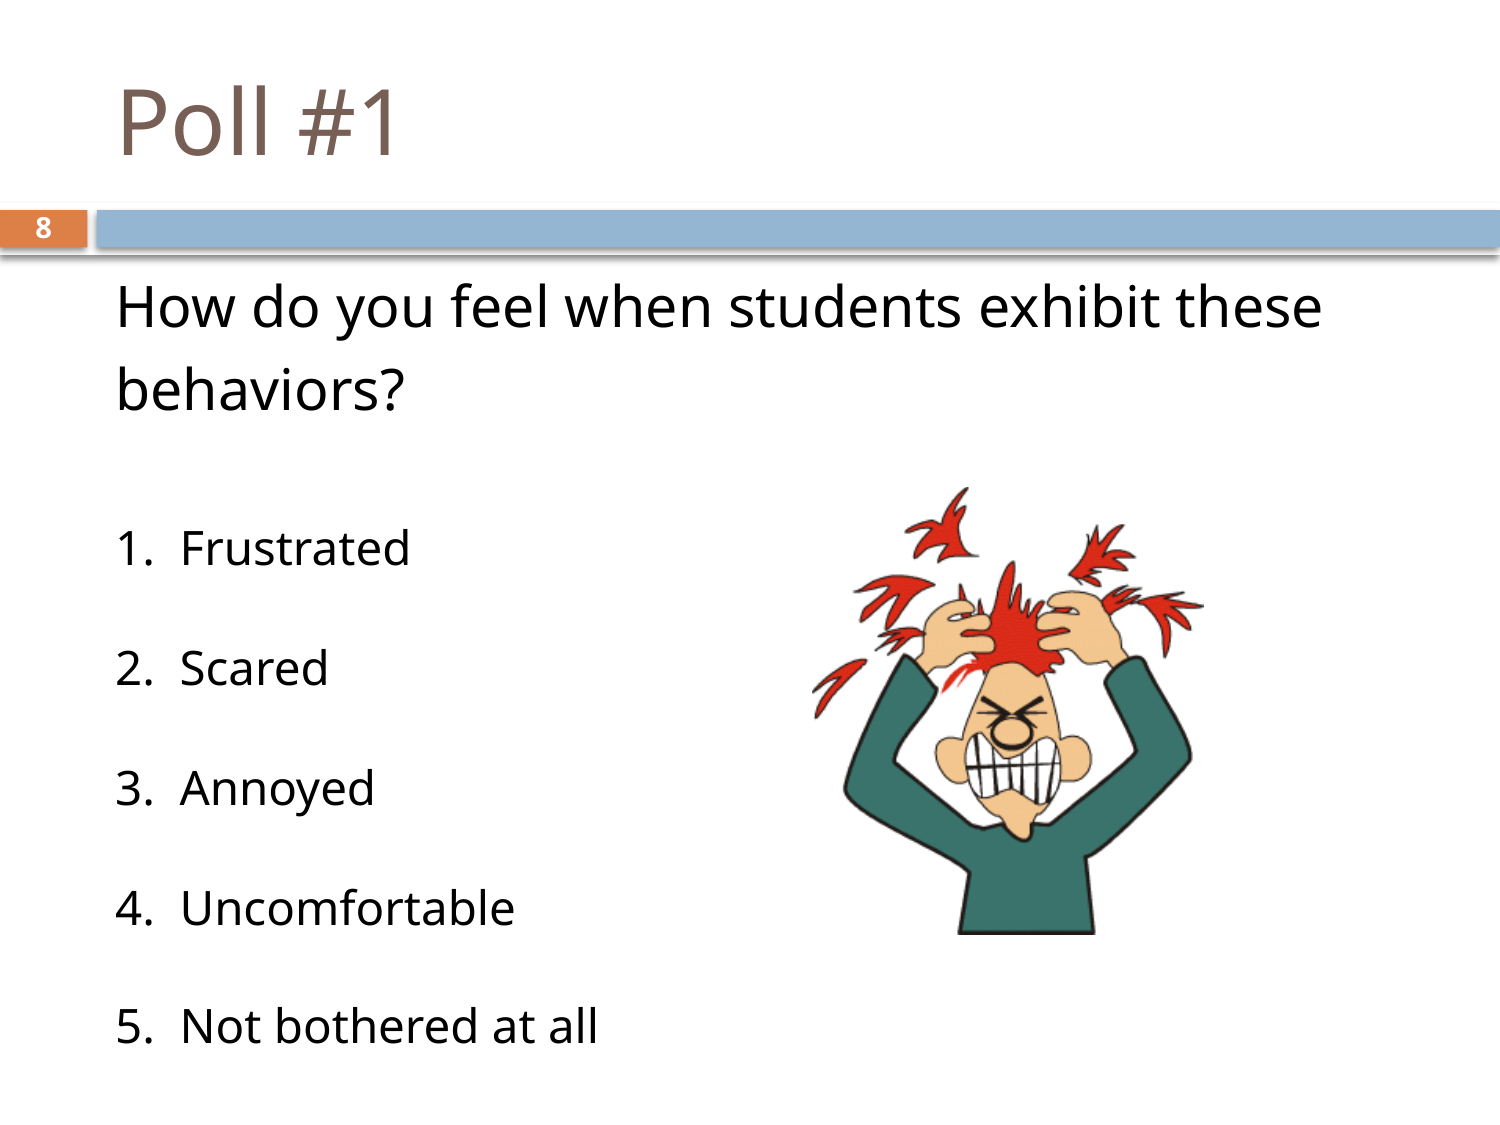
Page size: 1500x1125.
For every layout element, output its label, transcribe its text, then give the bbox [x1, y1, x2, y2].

list How do you feel when students exhibit these behaviors? 1. Frustrated 2. Scared 3. Annoyed 4. Uncomfortable 5. Not bothered at all [100, 262, 1438, 1063]
title Poll #1 [100, 37, 1438, 200]
picture [812, 487, 1204, 935]
slide_number 8 [0, 208, 88, 249]
